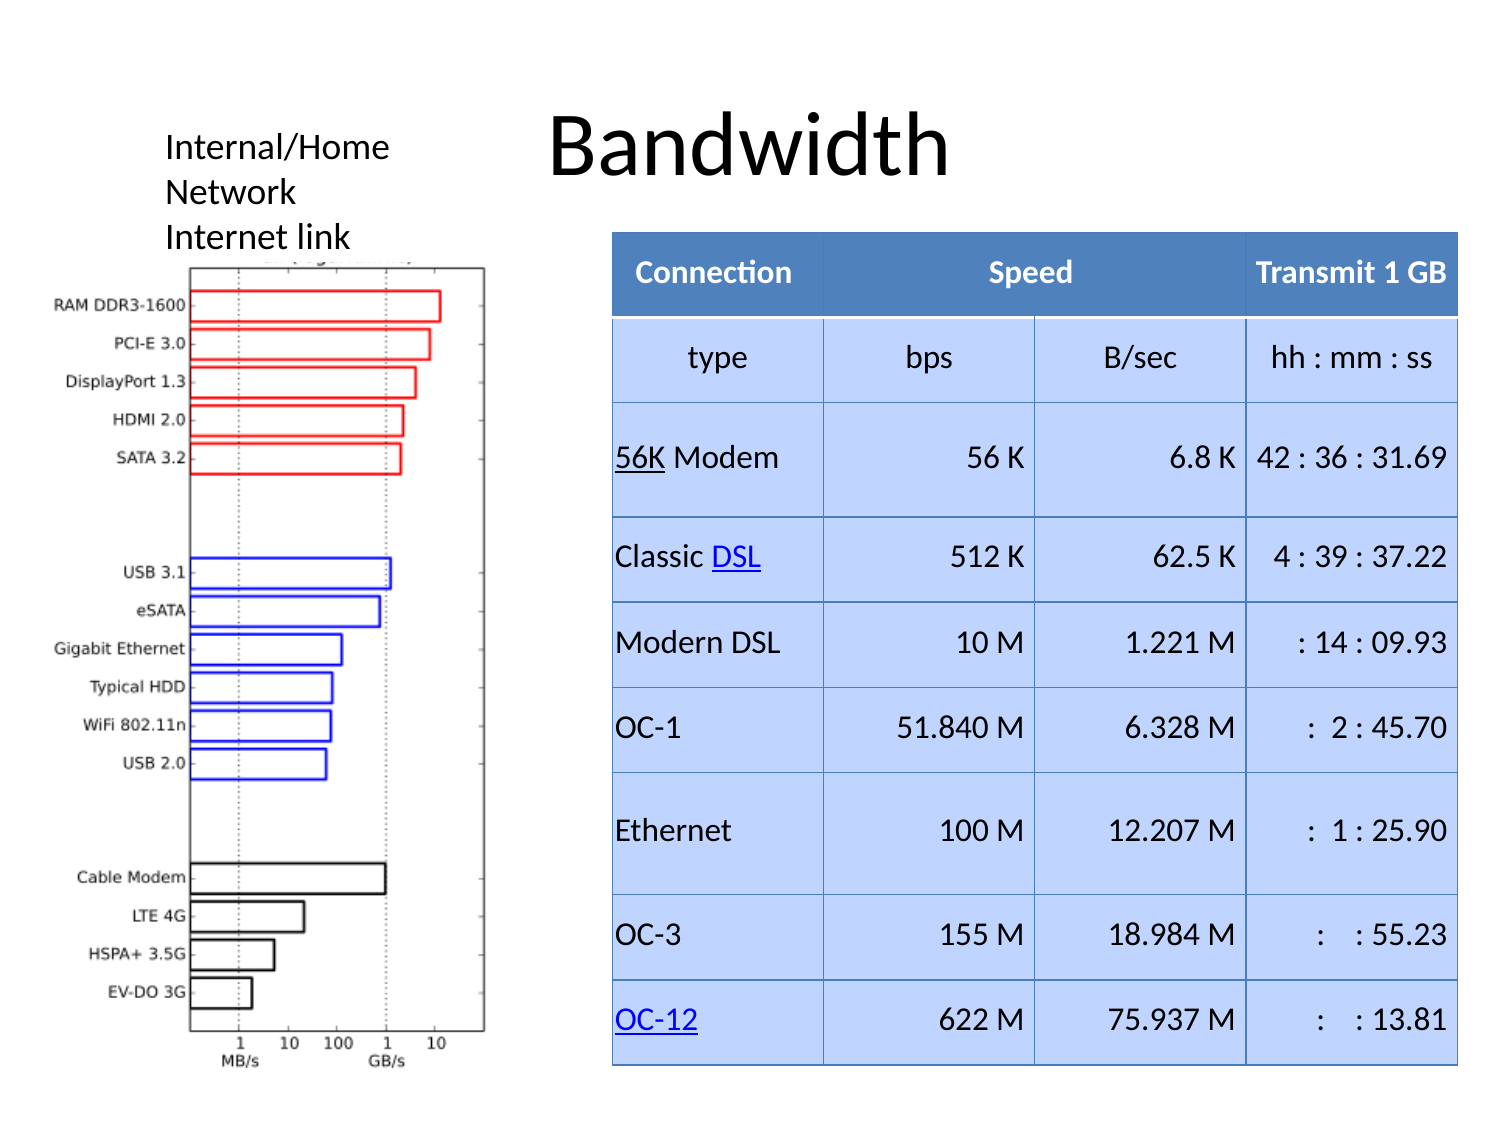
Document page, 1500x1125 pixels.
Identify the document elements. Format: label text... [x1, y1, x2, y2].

table_cell OC-1 [613, 688, 823, 772]
table_cell : : 13.81 [1247, 981, 1457, 1064]
table_cell : 1 : 25.90 [1247, 773, 1457, 894]
table_cell 10 M [824, 603, 1034, 687]
table_cell 18.984 M [1035, 895, 1245, 979]
table_cell : 14 : 09.93 [1247, 603, 1457, 687]
table_cell 42 : 36 : 31.69 [1247, 403, 1457, 516]
picture [47, 262, 521, 1101]
table_cell type [613, 319, 823, 402]
table_cell 4 : 39 : 37.22 [1247, 518, 1457, 601]
table_cell Modern DSL [613, 603, 823, 687]
table_cell B/sec [1035, 319, 1245, 402]
title Bandwidth [75, 45, 1425, 233]
text_box Internal/Home Network Internet link [150, 114, 426, 261]
table_cell 12.207 M [1035, 773, 1245, 894]
table_cell 1.221 M [1035, 603, 1245, 687]
table_cell 51.840 M [824, 688, 1034, 772]
table_cell 6.328 M [1035, 688, 1245, 772]
table_header Speed [824, 233, 1245, 316]
table_cell Ethernet [613, 773, 823, 894]
table_cell 62.5 K [1035, 518, 1245, 601]
table_cell : : 55.23 [1247, 895, 1457, 979]
table_header Connection [613, 233, 823, 316]
table_cell 100 M [824, 773, 1034, 894]
table_cell hh : mm : ss [1247, 319, 1457, 402]
table_cell 56K Modem [613, 403, 823, 516]
table_cell OC-3 [613, 895, 823, 979]
table_cell 622 M [824, 981, 1034, 1064]
table_cell Classic DSL [613, 518, 823, 601]
table_cell bps [824, 319, 1034, 402]
table_cell 56 K [824, 403, 1034, 516]
table_header Transmit 1 GB [1247, 233, 1457, 316]
table_cell 155 M [824, 895, 1034, 979]
table_cell 512 K [824, 518, 1034, 601]
table_cell 75.937 M [1035, 981, 1245, 1064]
table_cell OC-12 [613, 981, 823, 1064]
table_cell : 2 : 45.70 [1247, 688, 1457, 772]
table_cell 6.8 K [1035, 403, 1245, 516]
